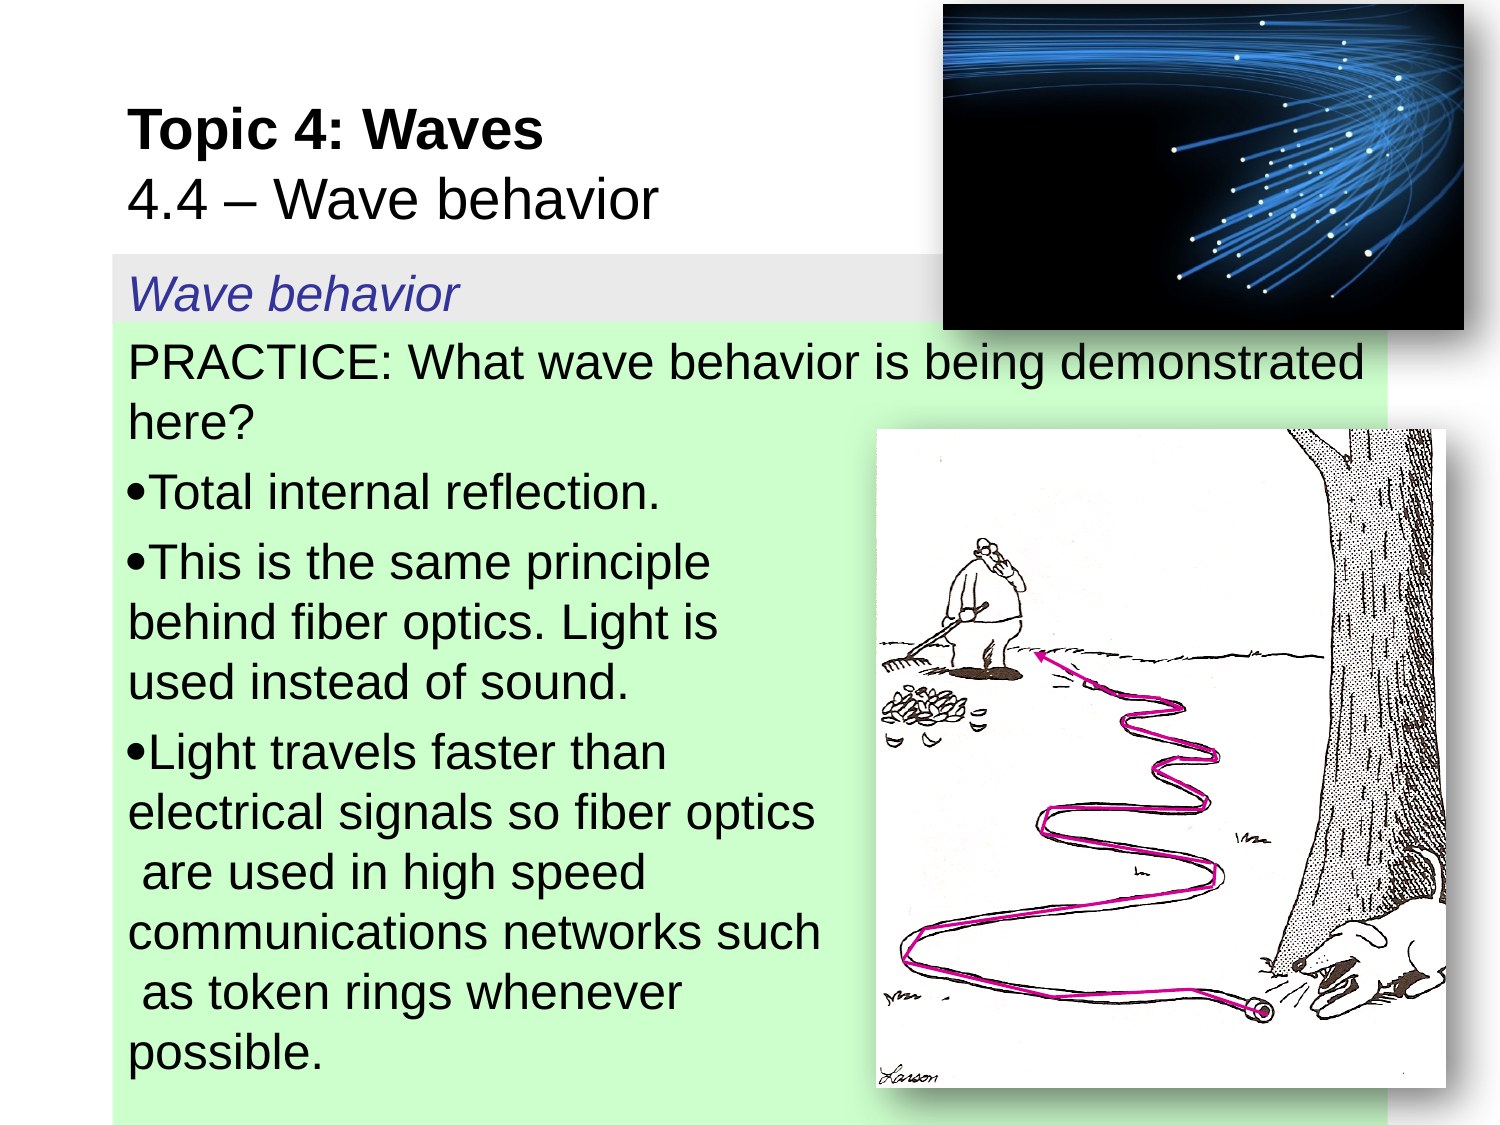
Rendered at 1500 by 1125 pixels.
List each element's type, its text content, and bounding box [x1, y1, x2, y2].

picture [943, 4, 1464, 330]
text_box PRACTICE: What wave behavior is being demonstrated here? Total internal reflection. This is the same principle behind fiber optics. Light is used instead of sound. Light travels faster than electrical signals so fiber optics are used in high speed communications networks such as token rings whenever possible. [112, 321, 1388, 1125]
text_box Wave behavior [112, 254, 927, 321]
picture [876, 429, 1446, 1088]
title Topic 4: Waves 4.4 – Wave behavior [112, 87, 926, 235]
